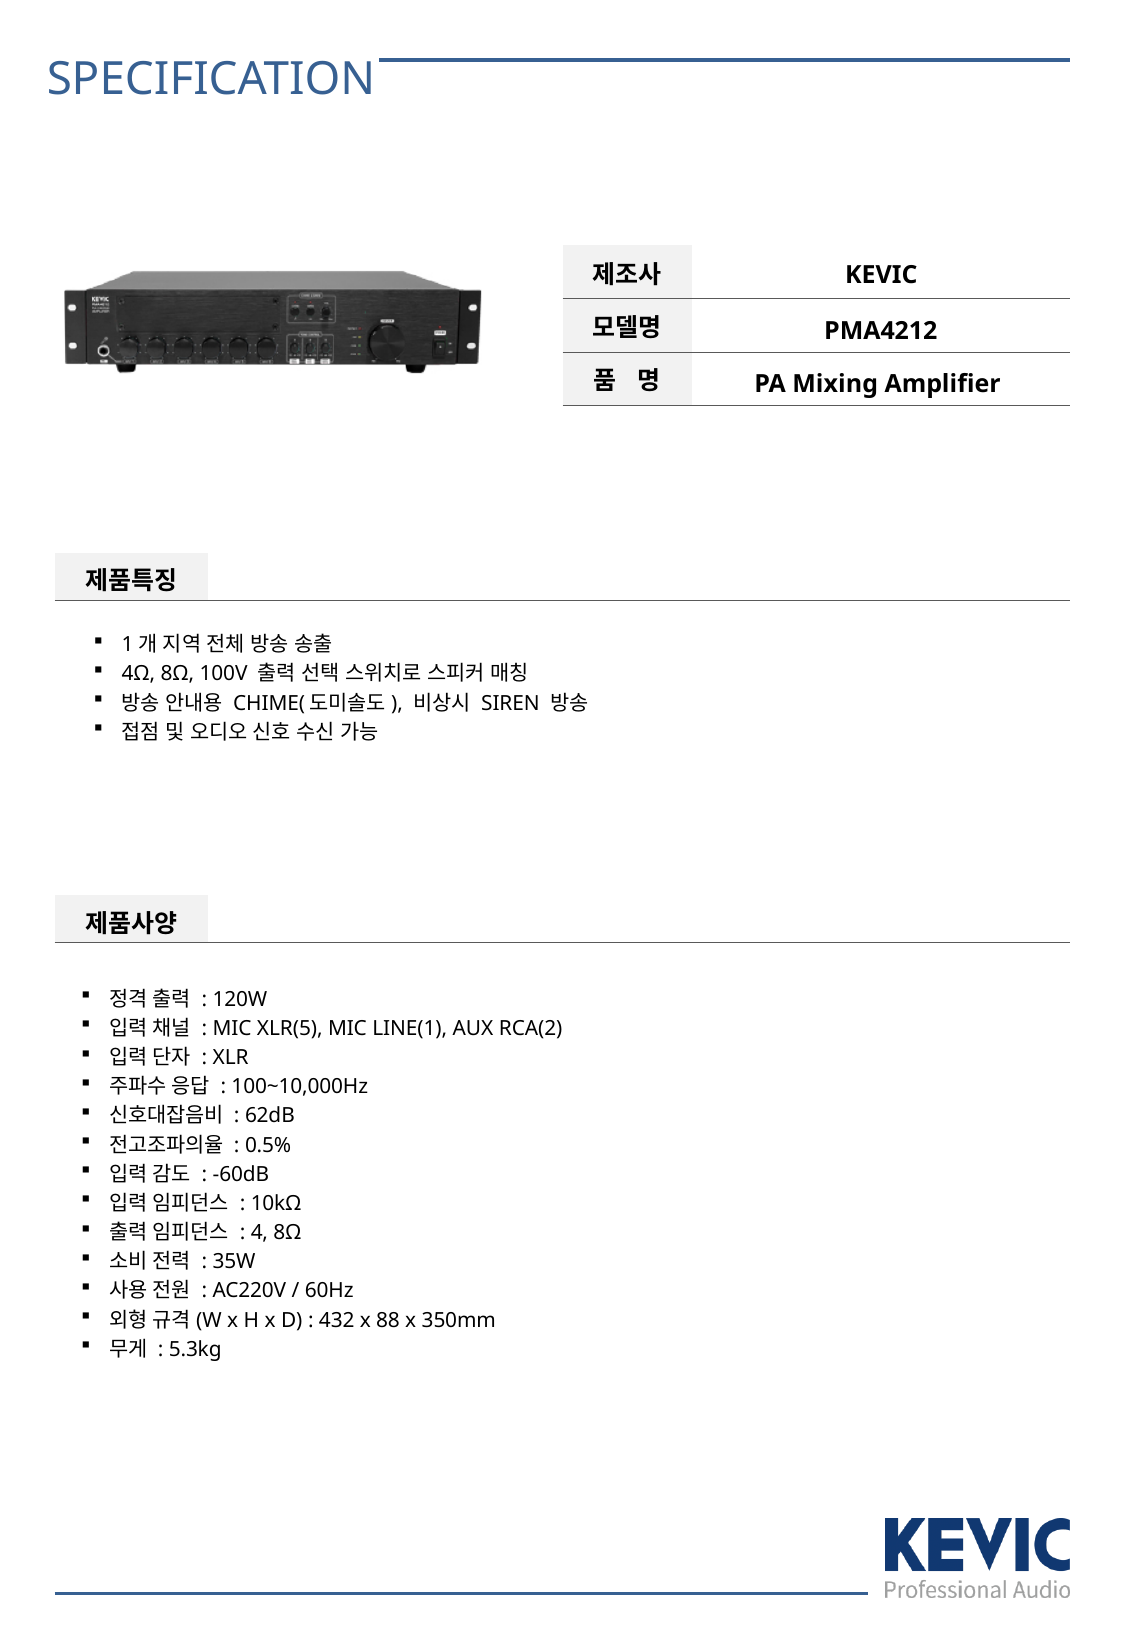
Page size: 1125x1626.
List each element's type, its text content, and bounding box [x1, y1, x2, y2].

picture [885, 1518, 1070, 1598]
picture [54, 268, 482, 376]
list 1개 지역 전체 방송 송출 4Ω, 8Ω, 100V 출력 선택 스위치로 스피커 매칭 방송 안내용 CHIME(도미솔도), 비상시 SIREN 방송 접점 및 오디오 신호 수신 가능 [78, 623, 1047, 872]
list PMA4212 [692, 298, 1070, 352]
list 정격 출력 : 120W 입력 채널 : MIC XLR(5), MIC LINE(1), AUX RCA(2) 입력 단자 : XLR 주파수 응답 : 100~10,000Hz 신호대잡음비 : 62dB 전고조파의율 : 0.5% 입력 감도 : -60dB 입력 임피던스 : 10kΩ 출력 임피던스 : 4, 8Ω 소비 전력 : 35W 사용 전원 : AC220V / 60Hz 외형 규격(W x H x D) : 432 x 88 x 350mm 무게 : 5.3kg [66, 977, 1035, 1593]
list PA Mixing Amplifier [692, 352, 1070, 405]
